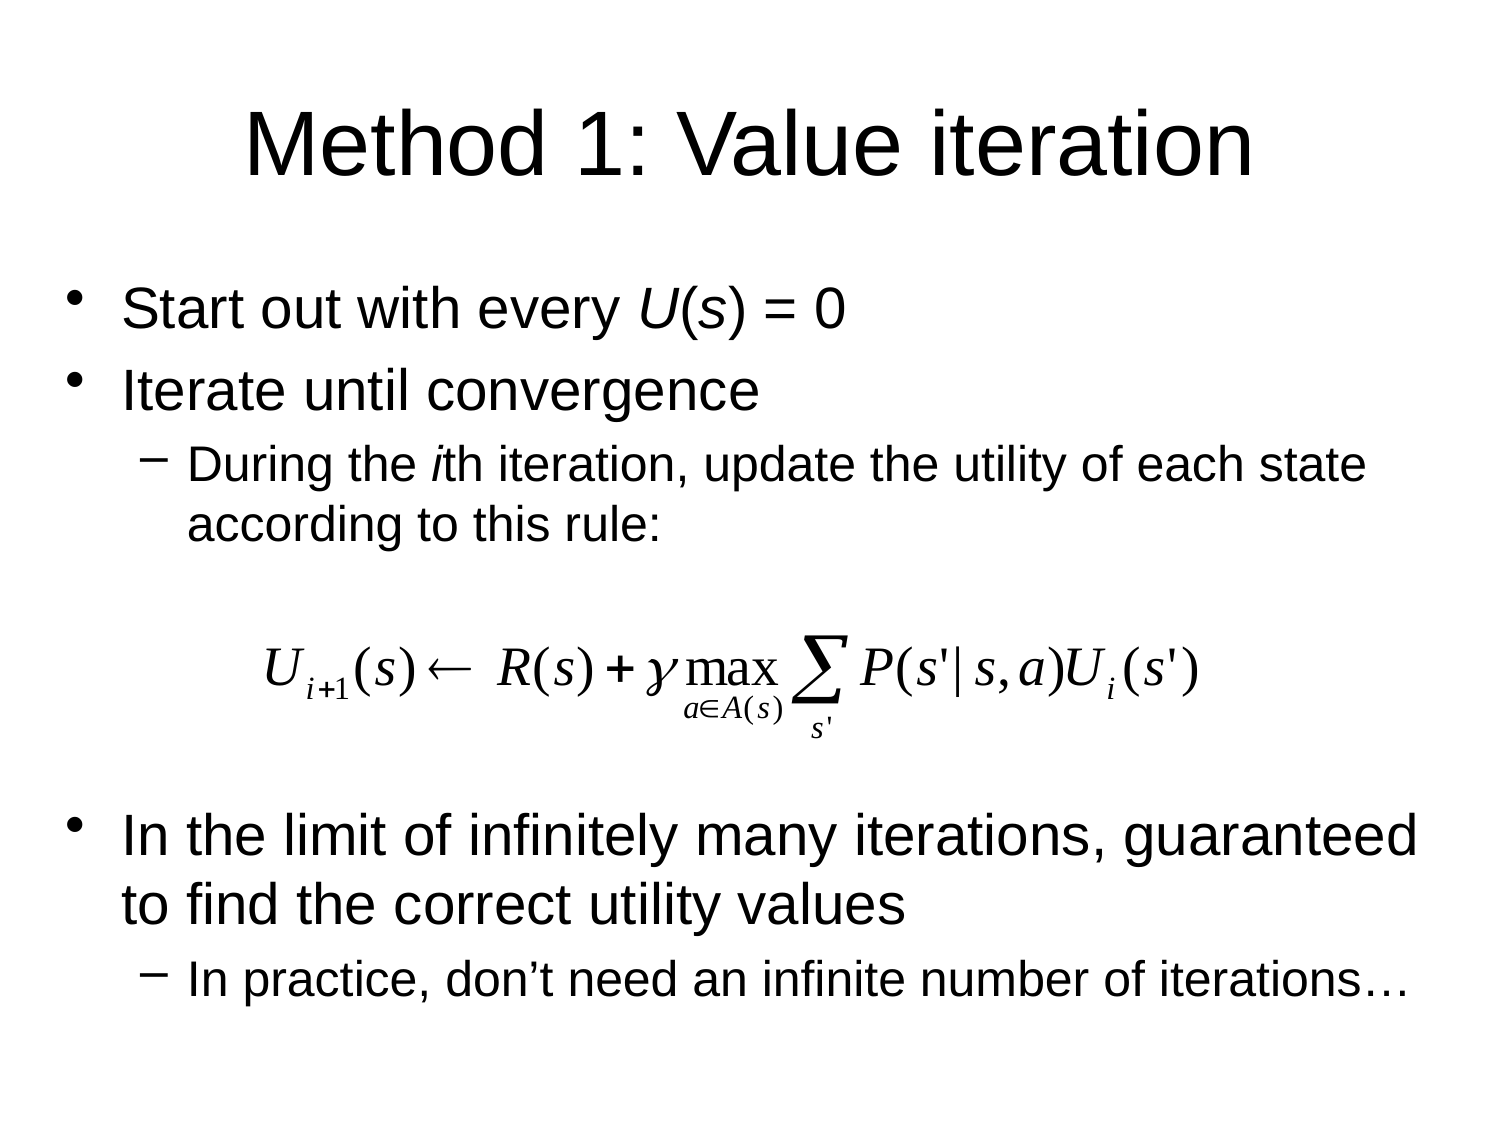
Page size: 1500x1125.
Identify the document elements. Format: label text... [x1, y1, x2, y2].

title Method 1: Value iteration [74, 44, 1426, 233]
list Start out with every U(s) = 0 Iterate until convergence During the ith iteration, update the utility of each state according to this rule: In the limit of infinitely many iterations, guaranteed to find the correct utility values In practice, don’t need an infinite number of iterations… [49, 262, 1476, 1006]
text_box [257, 624, 1213, 751]
